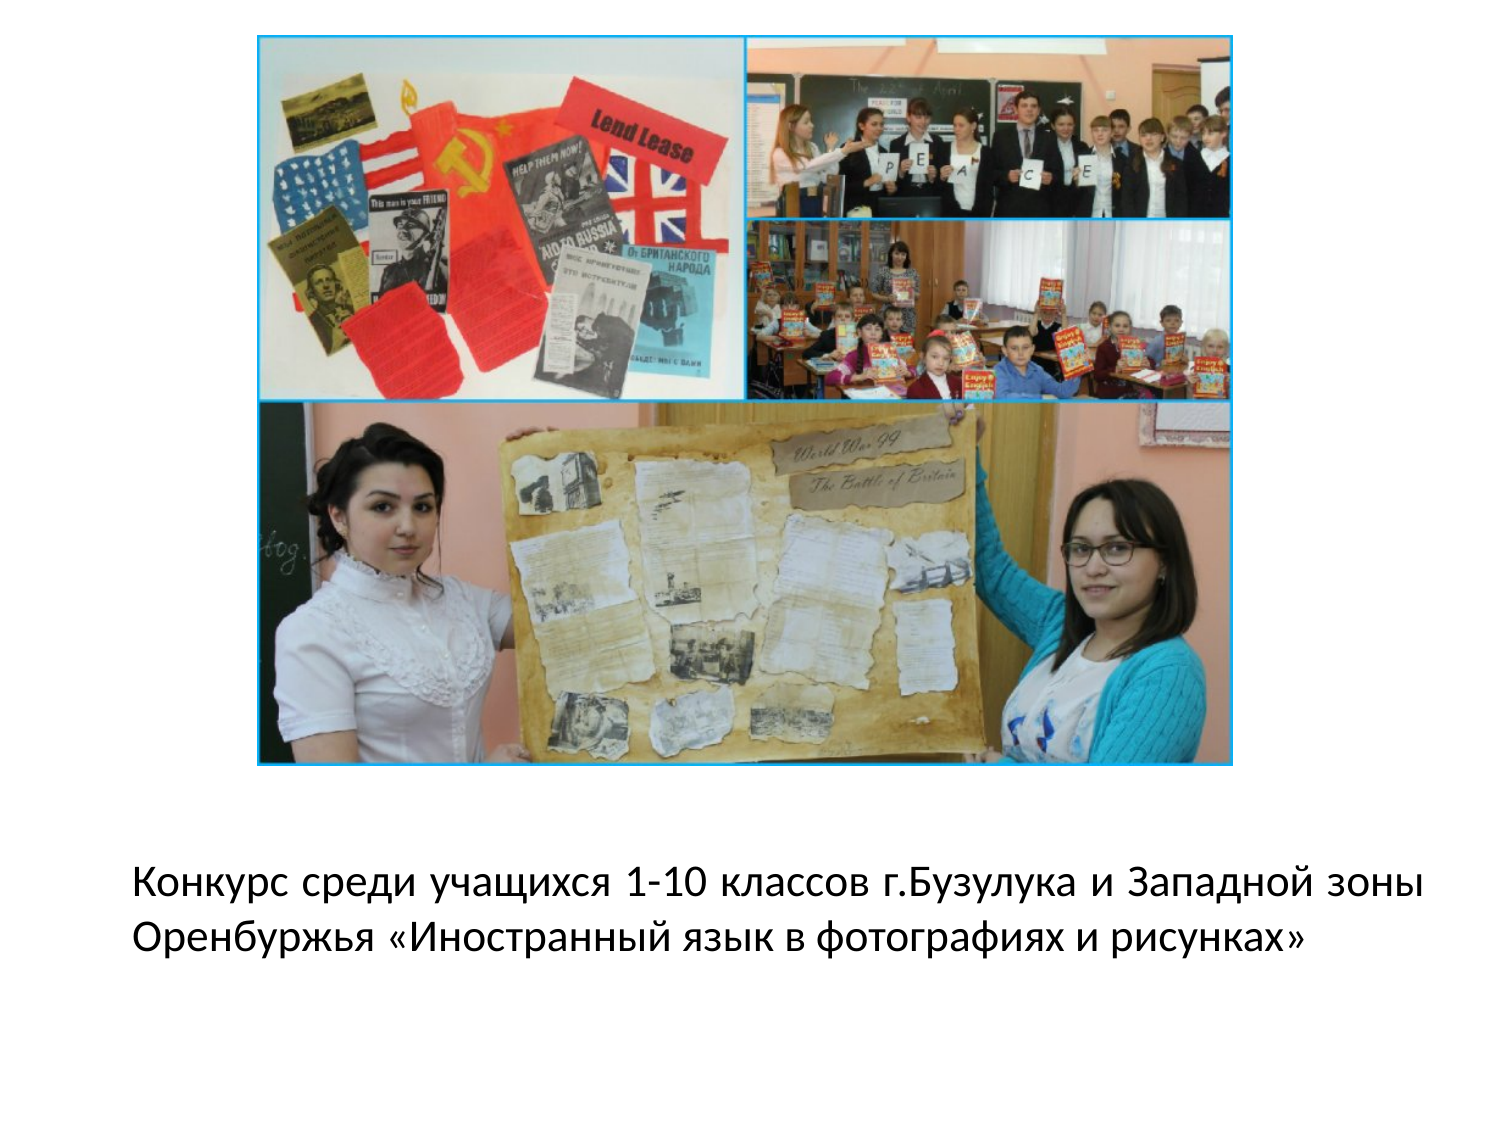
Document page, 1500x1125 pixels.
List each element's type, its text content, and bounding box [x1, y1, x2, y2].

picture [259, 37, 1231, 764]
subtitle Конкурс среди учащихся 1-10 классов г.Бузулука и Западной зоны Оренбуржья «Иностранный язык в фотографиях и рисунках» [116, 843, 1442, 1020]
